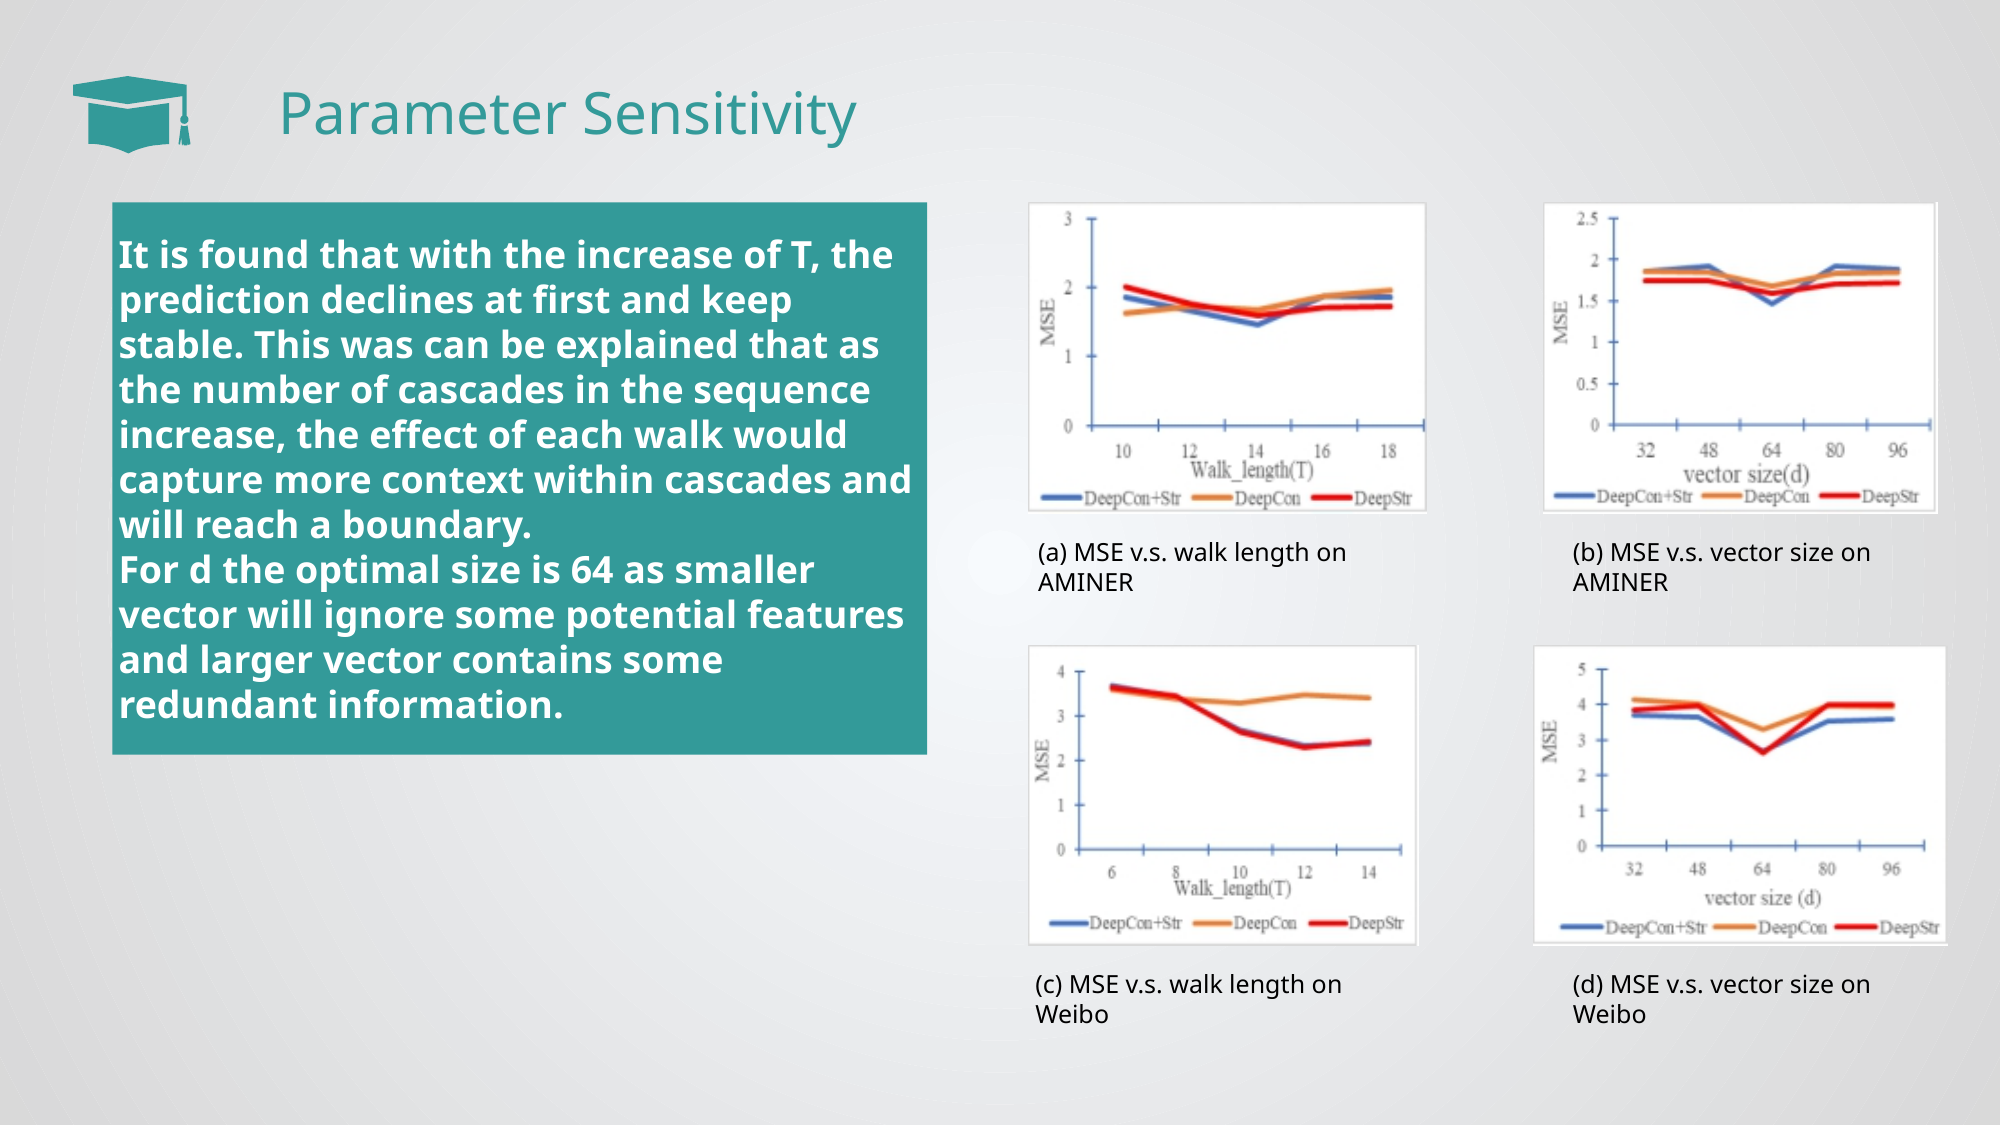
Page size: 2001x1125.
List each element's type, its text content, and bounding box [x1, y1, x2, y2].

text_box (c) MSE v.s. walk length on Weibo [1020, 961, 1427, 1036]
picture [1533, 645, 1948, 946]
picture [1028, 645, 1419, 946]
text_box (d) MSE v.s. vector size on Weibo [1558, 961, 1948, 1036]
text_box (a) MSE v.s. walk length on AMINER [1023, 528, 1451, 604]
text_box Parameter Sensitivity [208, 76, 928, 147]
picture [1543, 202, 1938, 514]
text_box [178, 125, 191, 146]
text_box [88, 102, 170, 154]
text_box (b) MSE v.s. vector size on AMINER [1558, 528, 1977, 604]
text_box It is found that with the increase of T, the prediction declines at first and keep stable. This was can be explained that as the number of cascades in the sequence increase, the effect of each walk would capture more context within cascades and will reach a boundary. For d the optimal size is 64 as smaller vector will ignore some potential features and larger vector contains some redundant information. [112, 202, 928, 755]
picture [1028, 202, 1427, 514]
text_box [73, 76, 189, 124]
